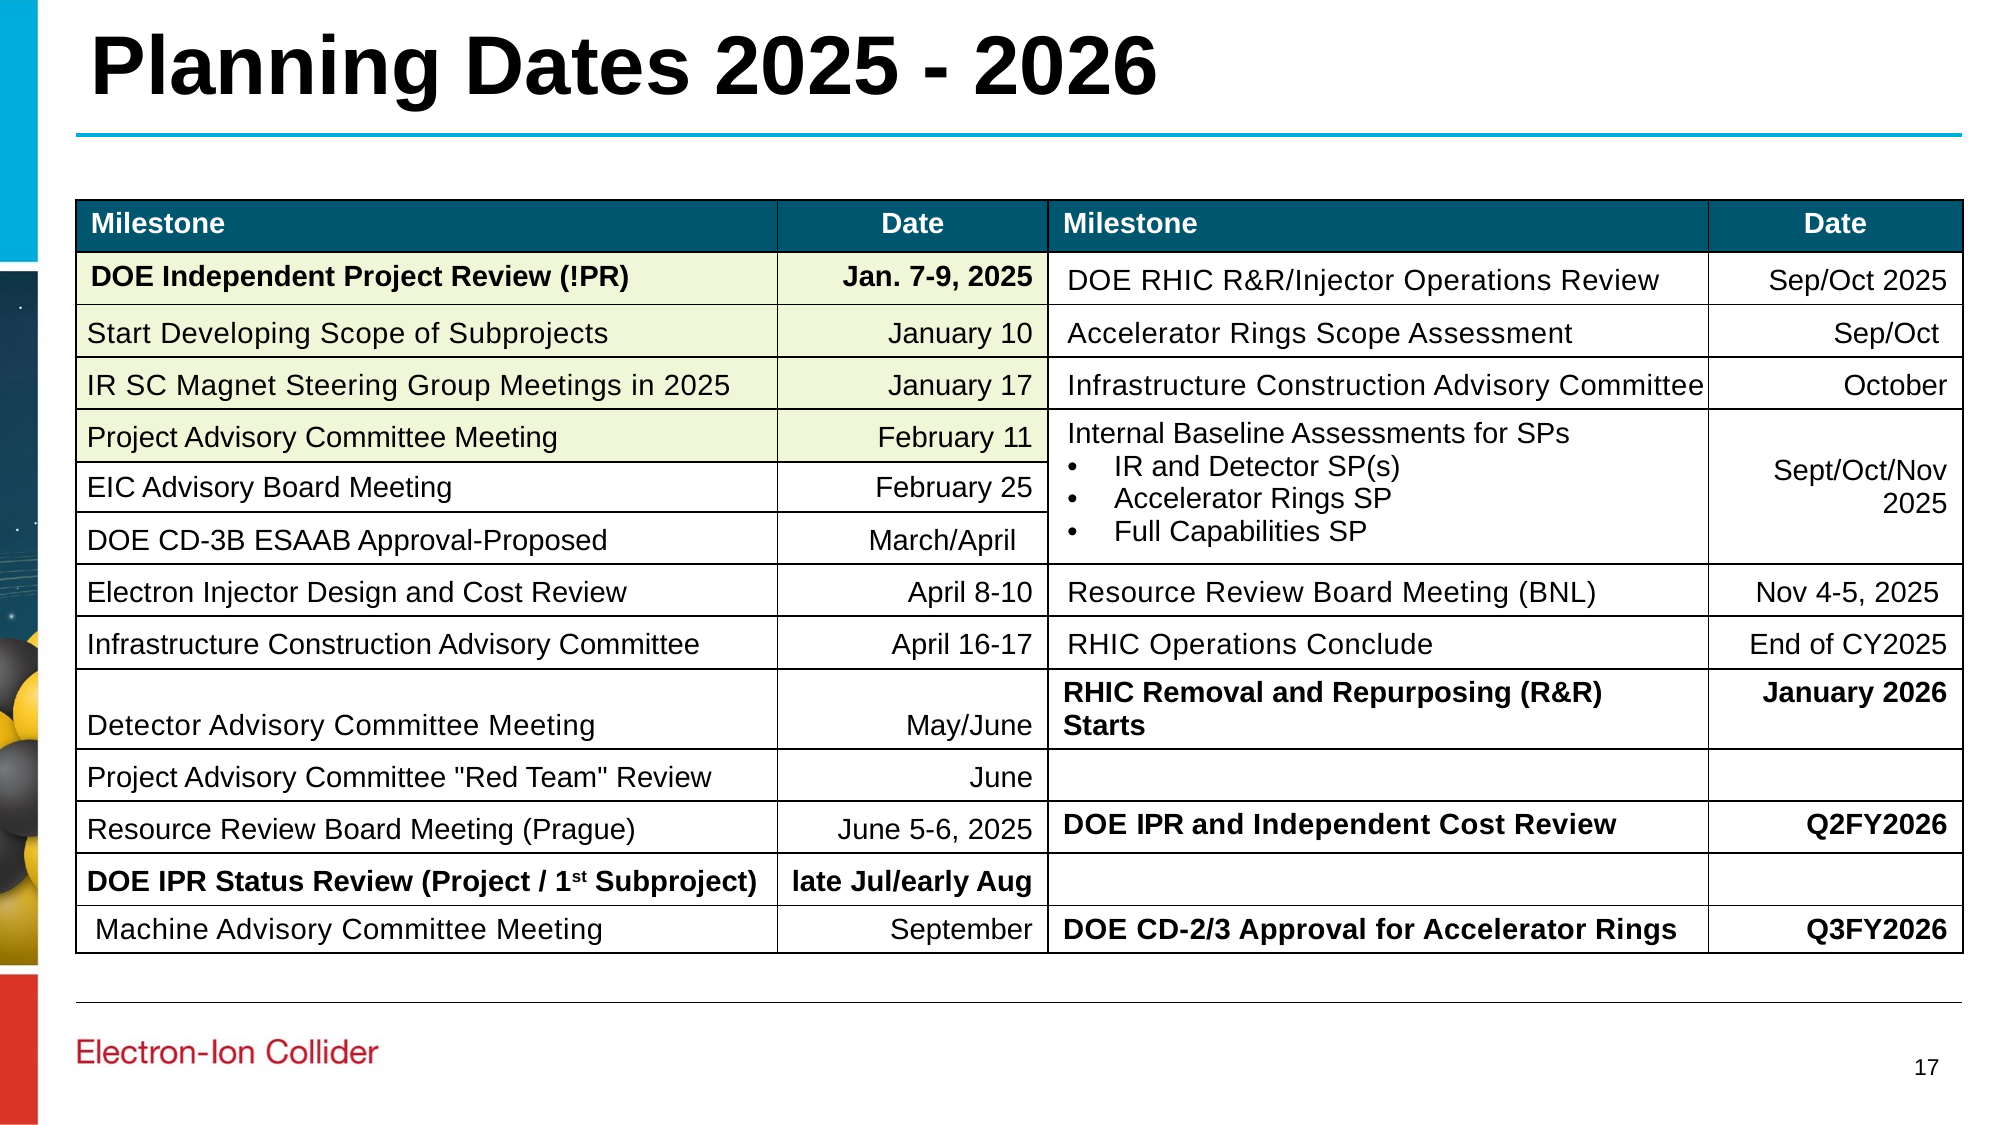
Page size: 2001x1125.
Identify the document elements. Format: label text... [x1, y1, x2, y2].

table_cell Resource Review Board Meeting (Prague) [77, 802, 777, 852]
table_header Milestone [77, 201, 777, 251]
table_cell late Jul/early Aug [778, 854, 1047, 905]
table_cell February 11 [778, 410, 1047, 461]
picture [0, 0, 2001, 1125]
table_cell Resource Review Board Meeting (BNL) [1049, 565, 1708, 615]
table_cell February 25 [778, 463, 1047, 511]
table_cell Project Advisory Committee "Red Team" Review [77, 750, 777, 800]
table_cell April 8-10 [778, 565, 1047, 615]
table_cell [1709, 750, 1962, 800]
table_cell [1709, 854, 1962, 905]
table_cell DOE Independent Project Review (!PR) [77, 253, 777, 304]
table_cell Infrastructure Construction Advisory Committee [1049, 358, 1708, 408]
table_cell DOE CD-2/3 Approval for Accelerator Rings [1049, 906, 1708, 952]
table_cell [1049, 854, 1708, 905]
table_cell DOE IPR Status Review (Project / 1st Subproject) [77, 854, 777, 905]
table_cell April 16-17 [778, 617, 1047, 668]
table_cell May/June [778, 670, 1047, 748]
table_cell End of CY2025 [1709, 617, 1962, 668]
table_cell Start Developing Scope of Subprojects [77, 305, 777, 356]
table_cell IR SC Magnet Steering Group Meetings in 2025 [77, 358, 777, 408]
table_cell March/April [778, 513, 1047, 563]
table_cell Sep/Oct 2025 [1709, 253, 1962, 304]
table_cell June [778, 750, 1047, 800]
table_cell June 5-6, 2025 [778, 802, 1047, 852]
table_cell Q2FY2026 [1709, 802, 1962, 852]
table_cell DOE IPR and Independent Cost Review [1049, 802, 1708, 852]
table_cell Accelerator Rings Scope Assessment [1049, 305, 1708, 356]
table_cell [1049, 750, 1708, 800]
table_cell Project Advisory Committee Meeting [77, 410, 777, 461]
table_header Date [778, 201, 1047, 251]
table_cell DOE RHIC R&R/Injector Operations Review [1049, 253, 1708, 304]
table_cell Sep/Oct [1709, 305, 1962, 356]
table_cell Infrastructure Construction Advisory Committee [77, 617, 777, 668]
table_cell January 10 [778, 305, 1047, 356]
table_cell Detector Advisory Committee Meeting [77, 670, 777, 748]
table_cell RHIC Removal and Repurposing (R&R) Starts [1049, 670, 1708, 748]
table_cell October [1709, 358, 1962, 408]
table_cell Internal Baseline Assessments for SPs IR and Detector SP(s) Accelerator Rings SP Full Capabilities SP [1049, 410, 1708, 563]
table_cell DOE CD-3B ESAAB Approval-Proposed [77, 513, 777, 563]
slide_number 17 [1891, 1036, 1963, 1097]
table_header Milestone [1049, 201, 1708, 251]
table_cell January 17 [778, 358, 1047, 408]
table_cell Electron Injector Design and Cost Review [77, 565, 777, 615]
table_cell Jan. 7-9, 2025 [778, 253, 1047, 304]
table_cell January 2026 [1709, 670, 1962, 748]
table_header Date [1709, 201, 1962, 251]
table_cell RHIC Operations Conclude [1049, 617, 1708, 668]
table_cell Sept/Oct/Nov 2025 [1709, 410, 1962, 563]
table_cell September [778, 906, 1047, 952]
table_cell Machine Advisory Committee Meeting [77, 906, 777, 952]
table_cell Q3FY2026 [1709, 906, 1962, 952]
title Planning Dates 2025 - 2026 [75, 0, 1963, 136]
table_cell EIC Advisory Board Meeting [77, 463, 777, 511]
table_cell Nov 4-5, 2025 [1709, 565, 1962, 615]
